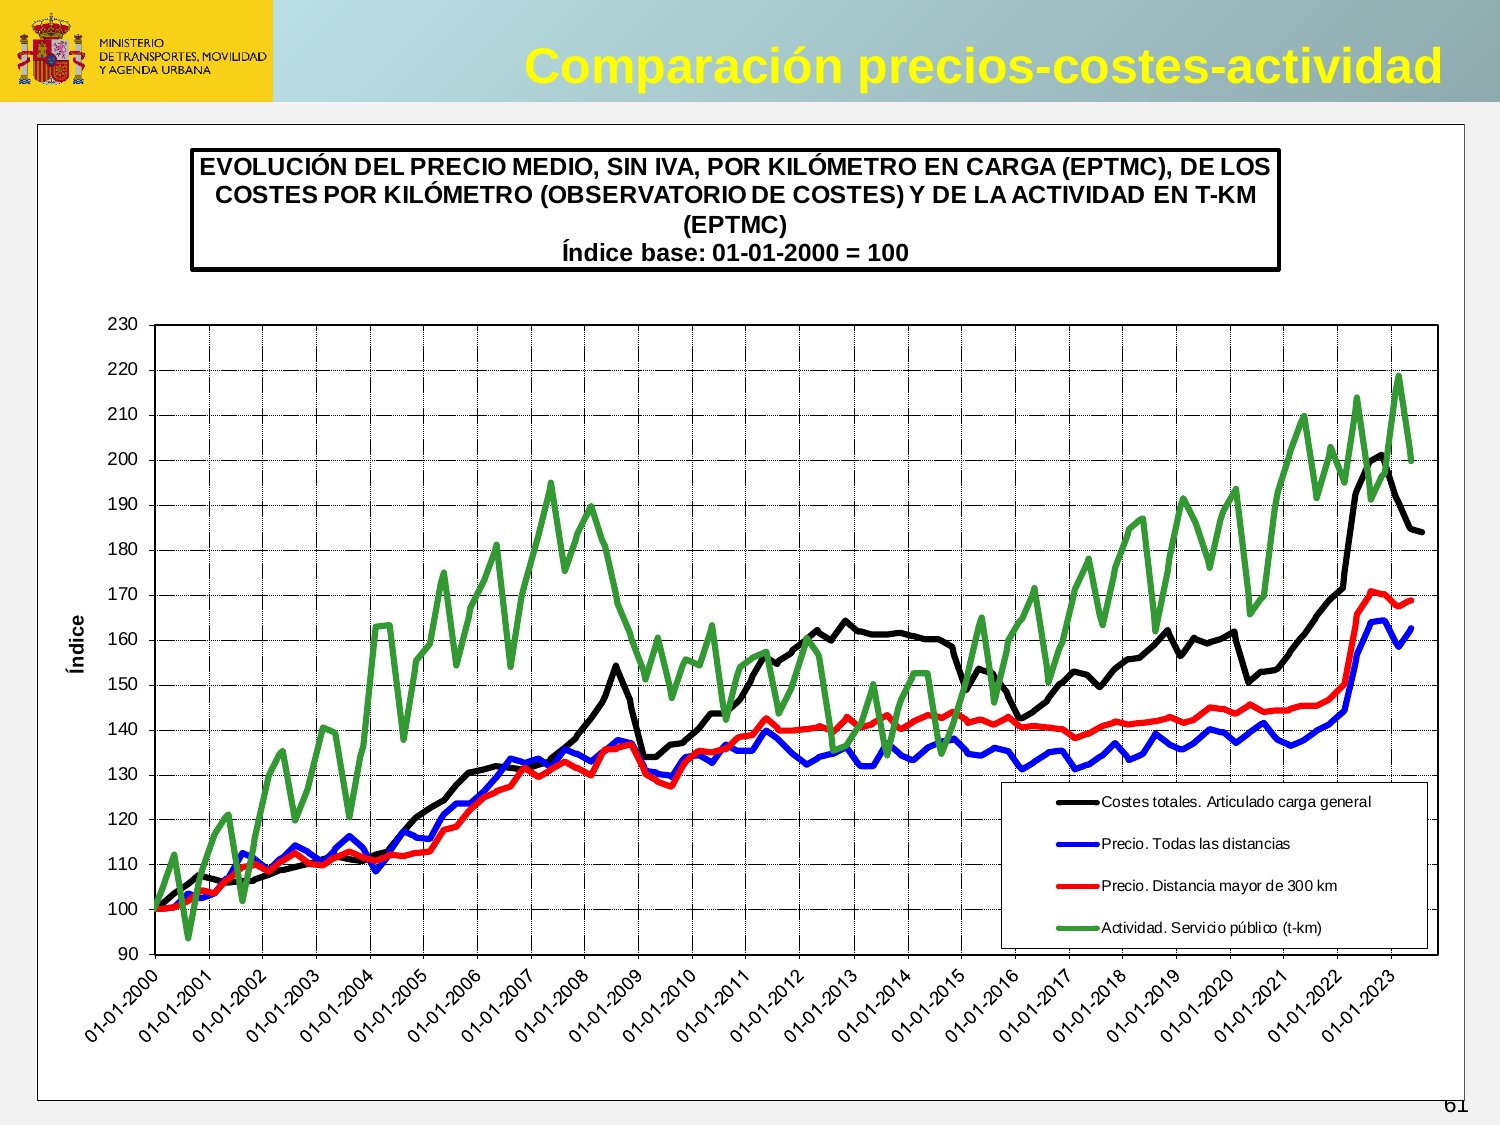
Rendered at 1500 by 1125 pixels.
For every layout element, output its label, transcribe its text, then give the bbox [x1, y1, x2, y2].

text_box Comparación precios-costes-actividad [312, 25, 1459, 101]
picture [0, 0, 273, 102]
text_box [35, 121, 1465, 1101]
